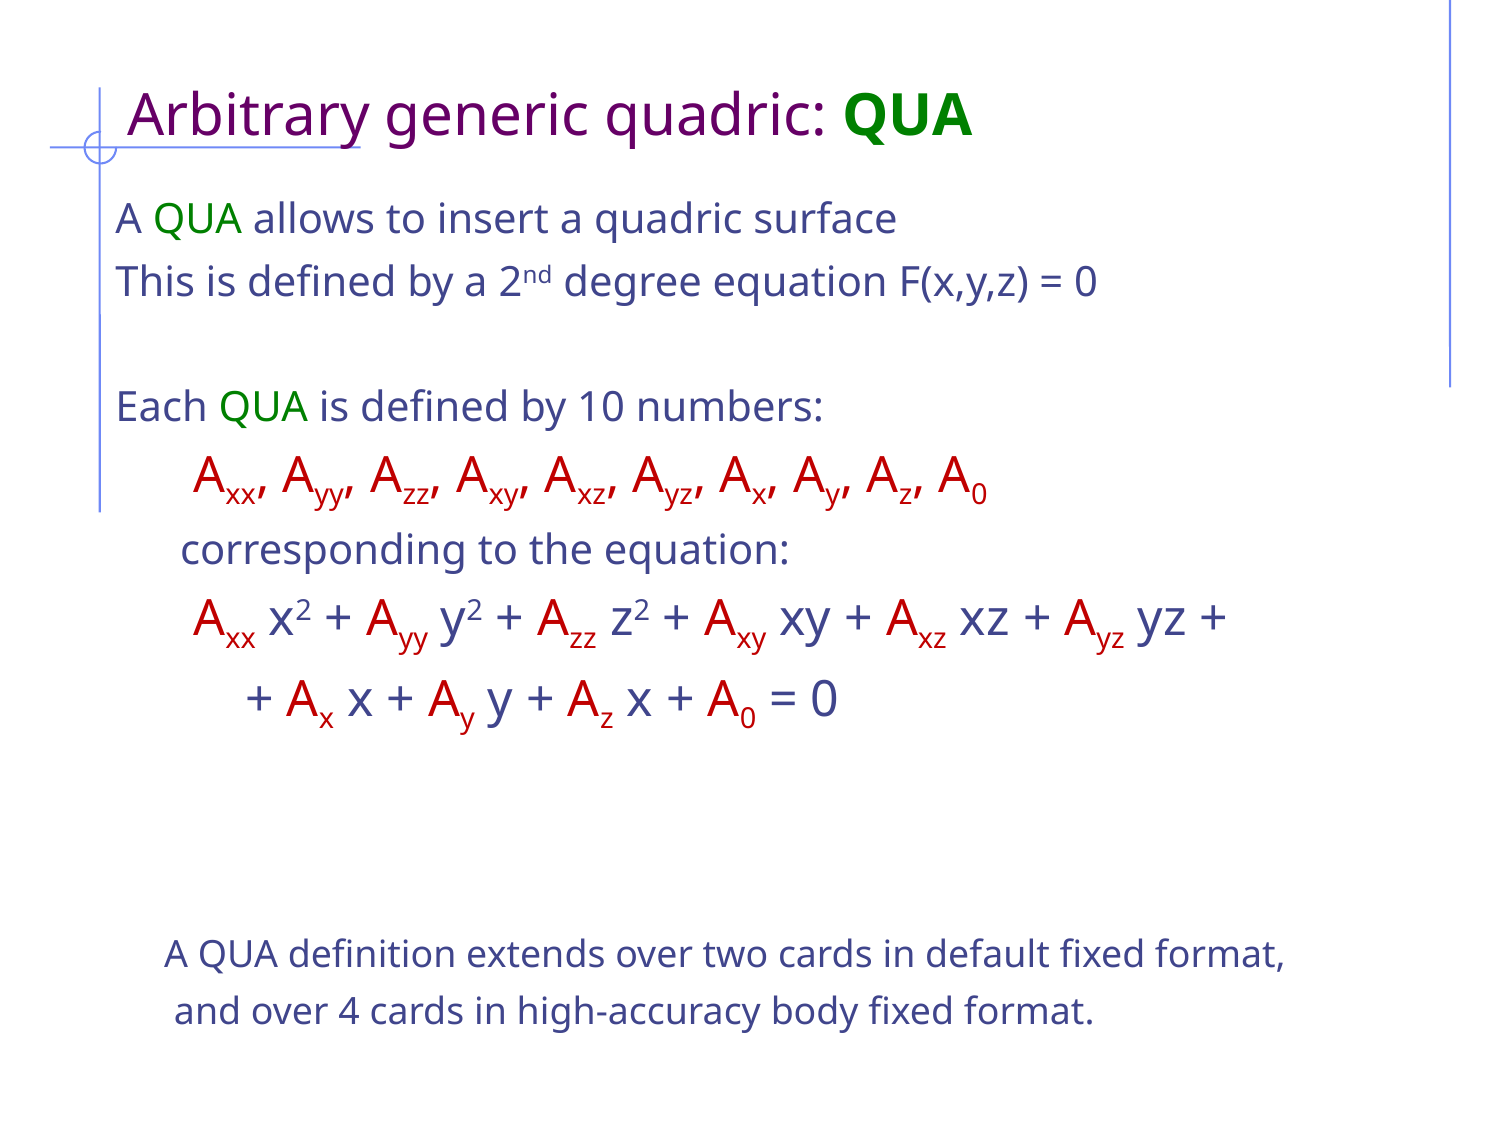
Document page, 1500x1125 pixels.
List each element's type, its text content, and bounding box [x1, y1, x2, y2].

title Arbitrary generic quadric: QUA [111, 54, 1388, 155]
list A QUA allows to insert a quadric surface This is defined by a 2nd degree equation F(x,y,z) = 0 Each QUA is defined by 10 numbers: Axx, Ayy, Azz, Axy, Axz, Ayz, Ax, Ay, Az, A0 corresponding to the equation: Axx x2 + Ayy y2 + Azz z2 + Axy xy + Axz xz + Ayz yz + + Ax x + Ay y + Az x + A0 = 0 A QUA definition extends over two cards in default fixed format, and over 4 cards in high-accuracy body fixed format. [100, 184, 1436, 1035]
